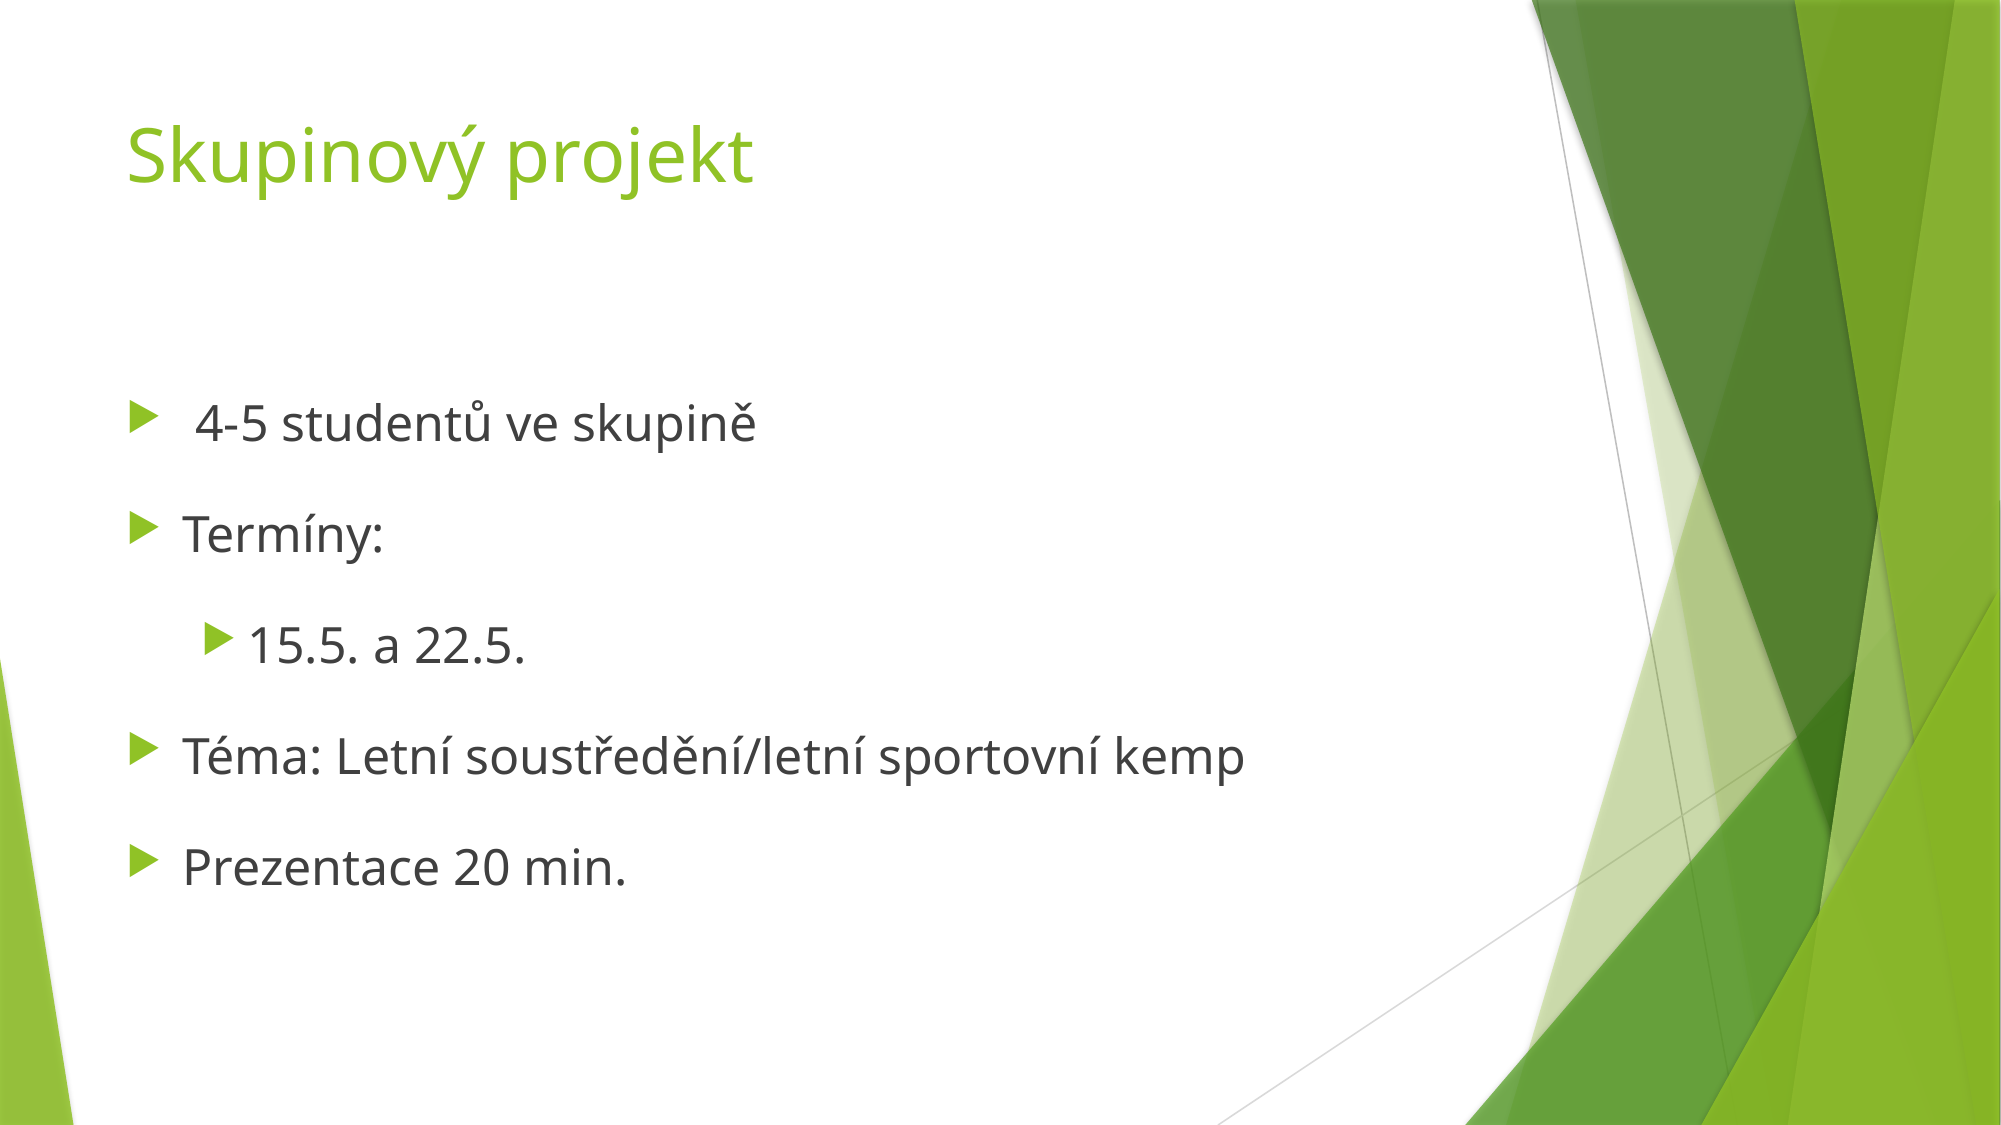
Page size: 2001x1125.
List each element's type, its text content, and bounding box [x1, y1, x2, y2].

list 4-5 studentů ve skupině Termíny: 15.5. a 22.5. Téma: Letní soustředění/letní sportovní kemp Prezentace 20 min. [111, 354, 1522, 992]
title Skupinový projekt [111, 99, 1522, 317]
